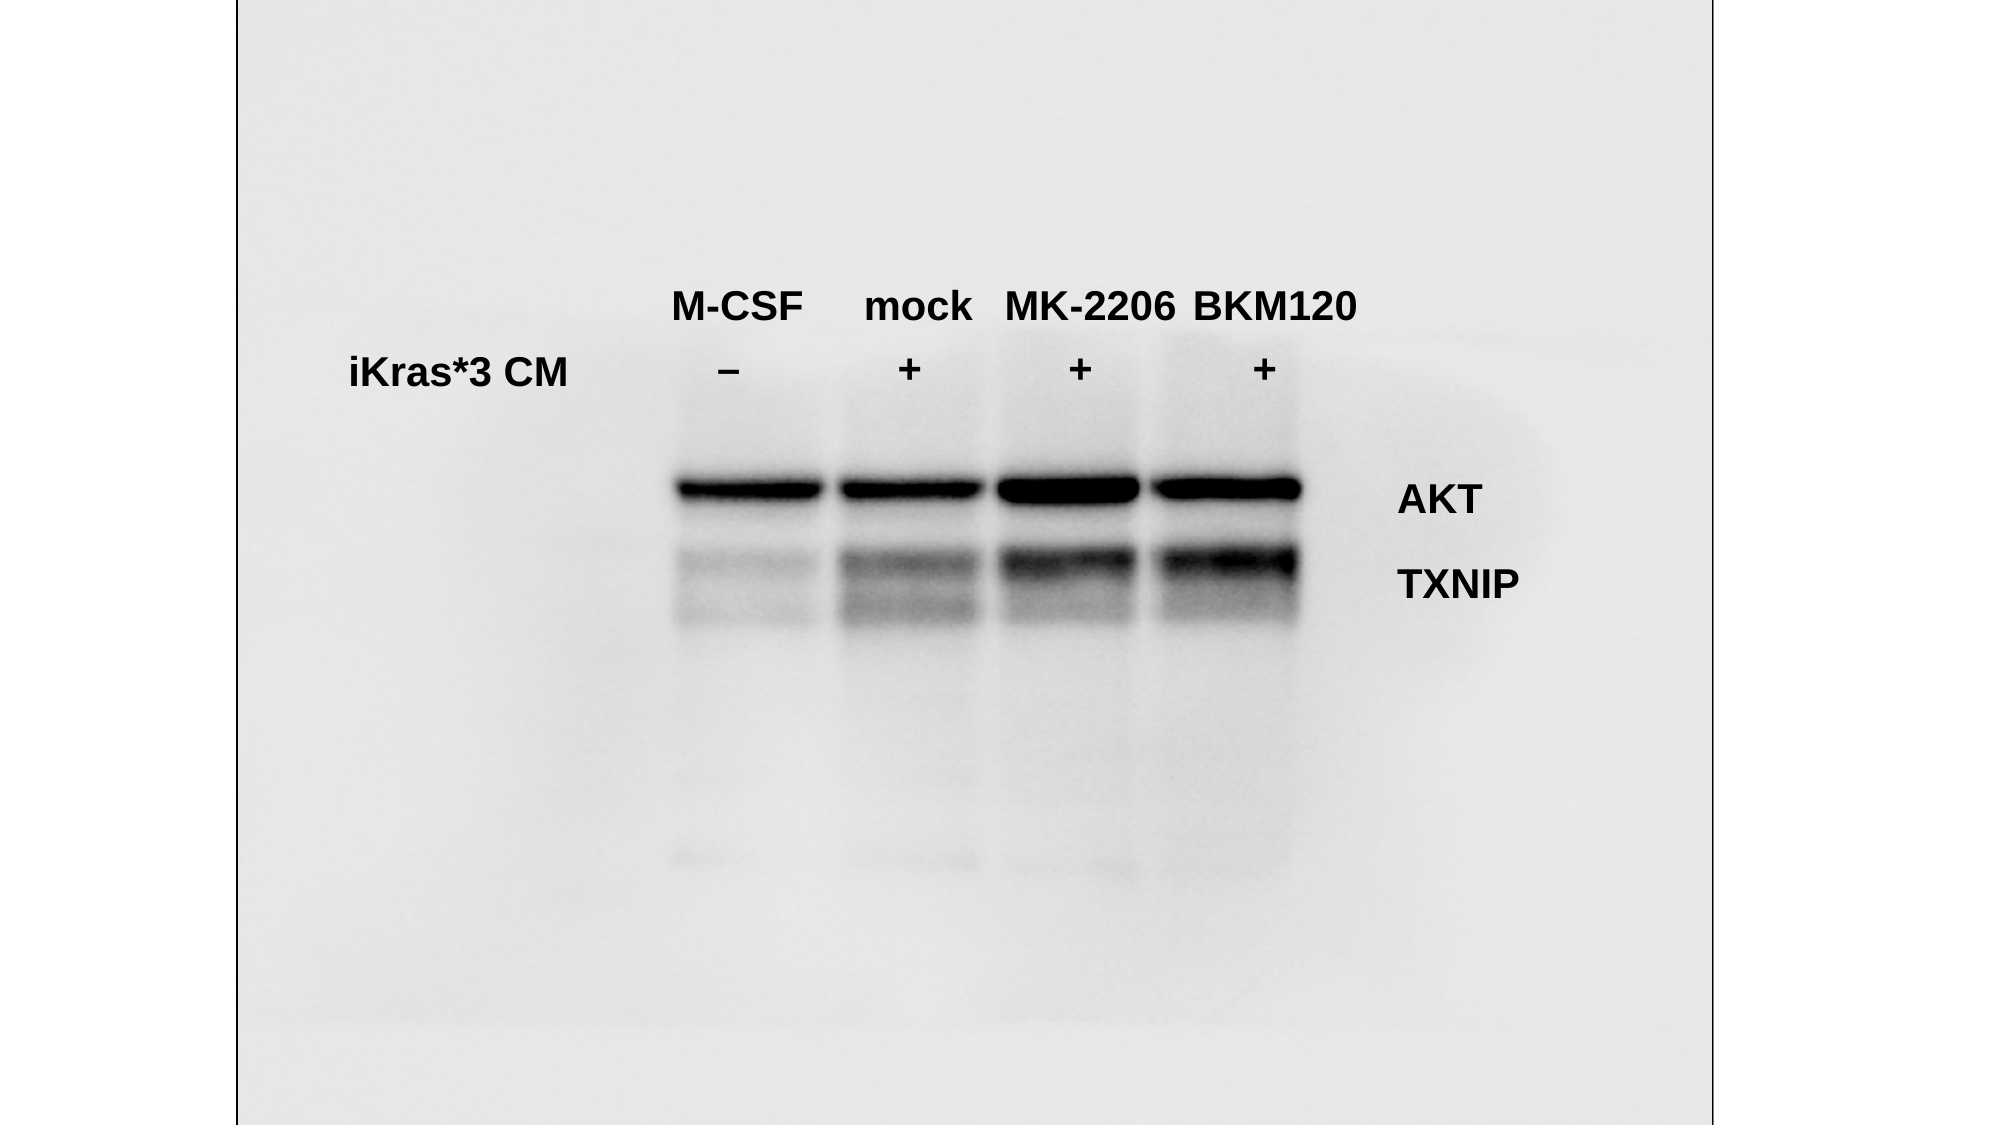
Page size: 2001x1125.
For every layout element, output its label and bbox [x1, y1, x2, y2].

picture [236, 0, 1714, 1125]
